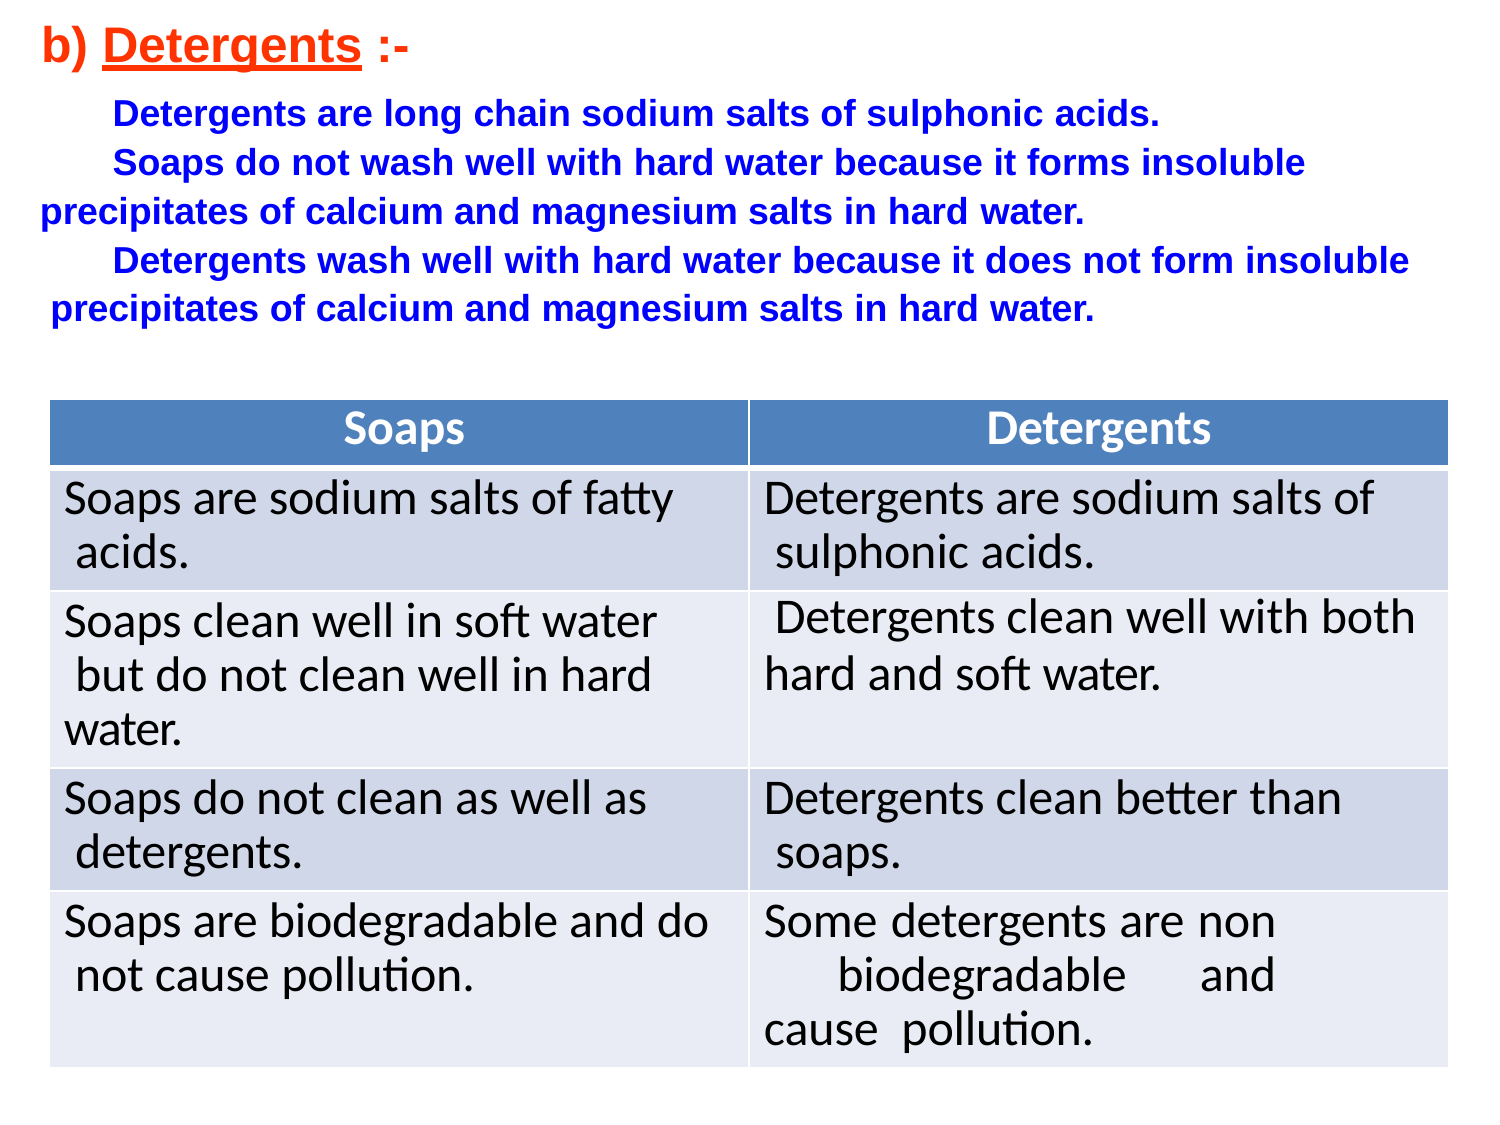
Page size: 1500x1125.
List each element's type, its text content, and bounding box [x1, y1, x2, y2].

table_cell Soaps clean well in soft water but do not clean well in hard water. [50, 592, 748, 767]
table_header Detergents [750, 400, 1448, 465]
table_cell Detergents are sodium salts of sulphonic acids. [750, 471, 1448, 590]
table_cell Soaps are biodegradable and do not cause pollution. [50, 892, 748, 1067]
text_box Detergents are long chain sodium salts of sulphonic acids. Soaps do not wash well with hard water because it forms insoluble precipitates of calcium and magnesium salts in hard water. Detergents wash well with hard water because it does not form insoluble precipitates of calcium and magnesium salts in hard water. [37, 83, 1411, 330]
table_cell Detergents clean well with both hard and soft water. [750, 592, 1448, 767]
title b) Detergents :- [38, 10, 413, 83]
table_cell Detergents clean better than soaps. [750, 769, 1448, 890]
table_header Soaps [50, 400, 748, 465]
table_cell Soaps are sodium salts of fatty acids. [50, 471, 748, 590]
table_cell Some detergents are non biodegradable and cause pollution. [750, 892, 1448, 1067]
table_cell Soaps do not clean as well as detergents. [50, 769, 748, 890]
